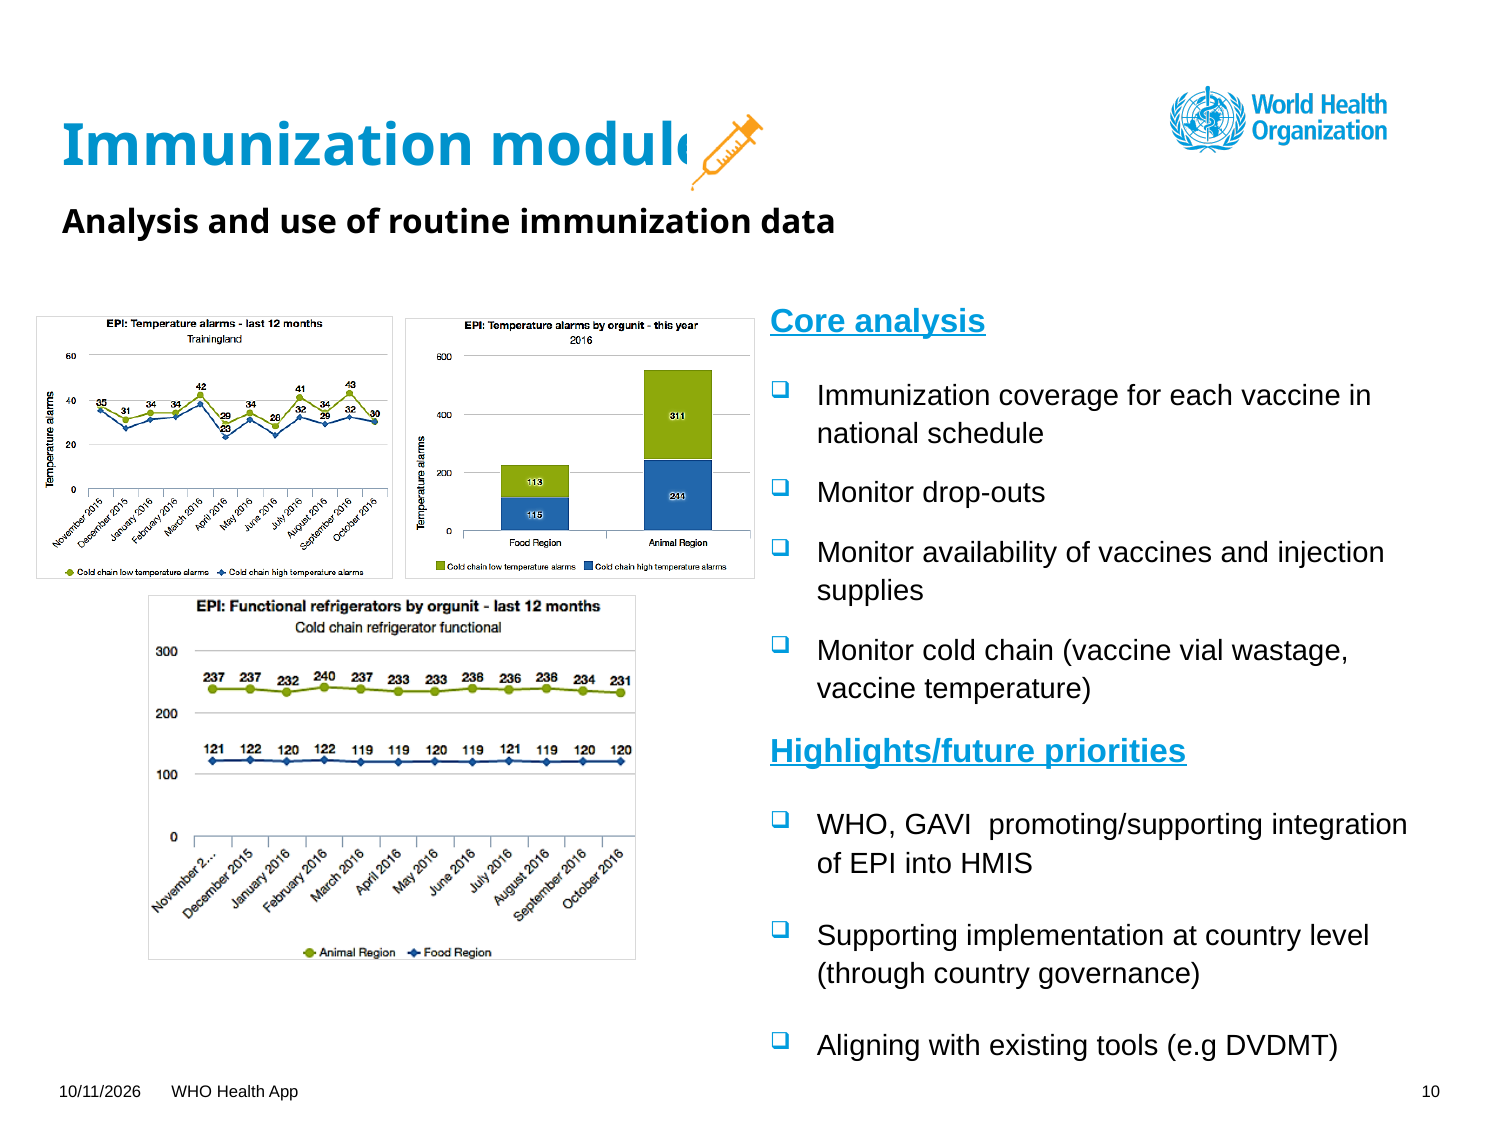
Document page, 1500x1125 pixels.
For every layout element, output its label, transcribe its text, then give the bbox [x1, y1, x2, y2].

picture [687, 108, 767, 199]
picture [405, 318, 755, 579]
list Core analysis Immunization coverage for each vaccine in national schedule Monitor drop-outs Monitor availability of vaccines and injection supplies Monitor cold chain (vaccine vial wastage, vaccine temperature) Highlights/future priorities WHO, GAVI promoting/supporting integration of EPI into HMIS Supporting implementation at country level (through country governance) Aligning with existing tools (e.g DVDMT) [767, 295, 1432, 1041]
picture [36, 316, 392, 579]
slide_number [59, 1080, 157, 1111]
footer WHO Health App [171, 1080, 450, 1111]
picture [1115, 62, 1441, 177]
list Analysis and use of routine immunization data [59, 194, 1063, 243]
picture [148, 595, 636, 960]
slide_number 10 [1404, 1080, 1441, 1111]
title Immunization module [59, 60, 1063, 179]
